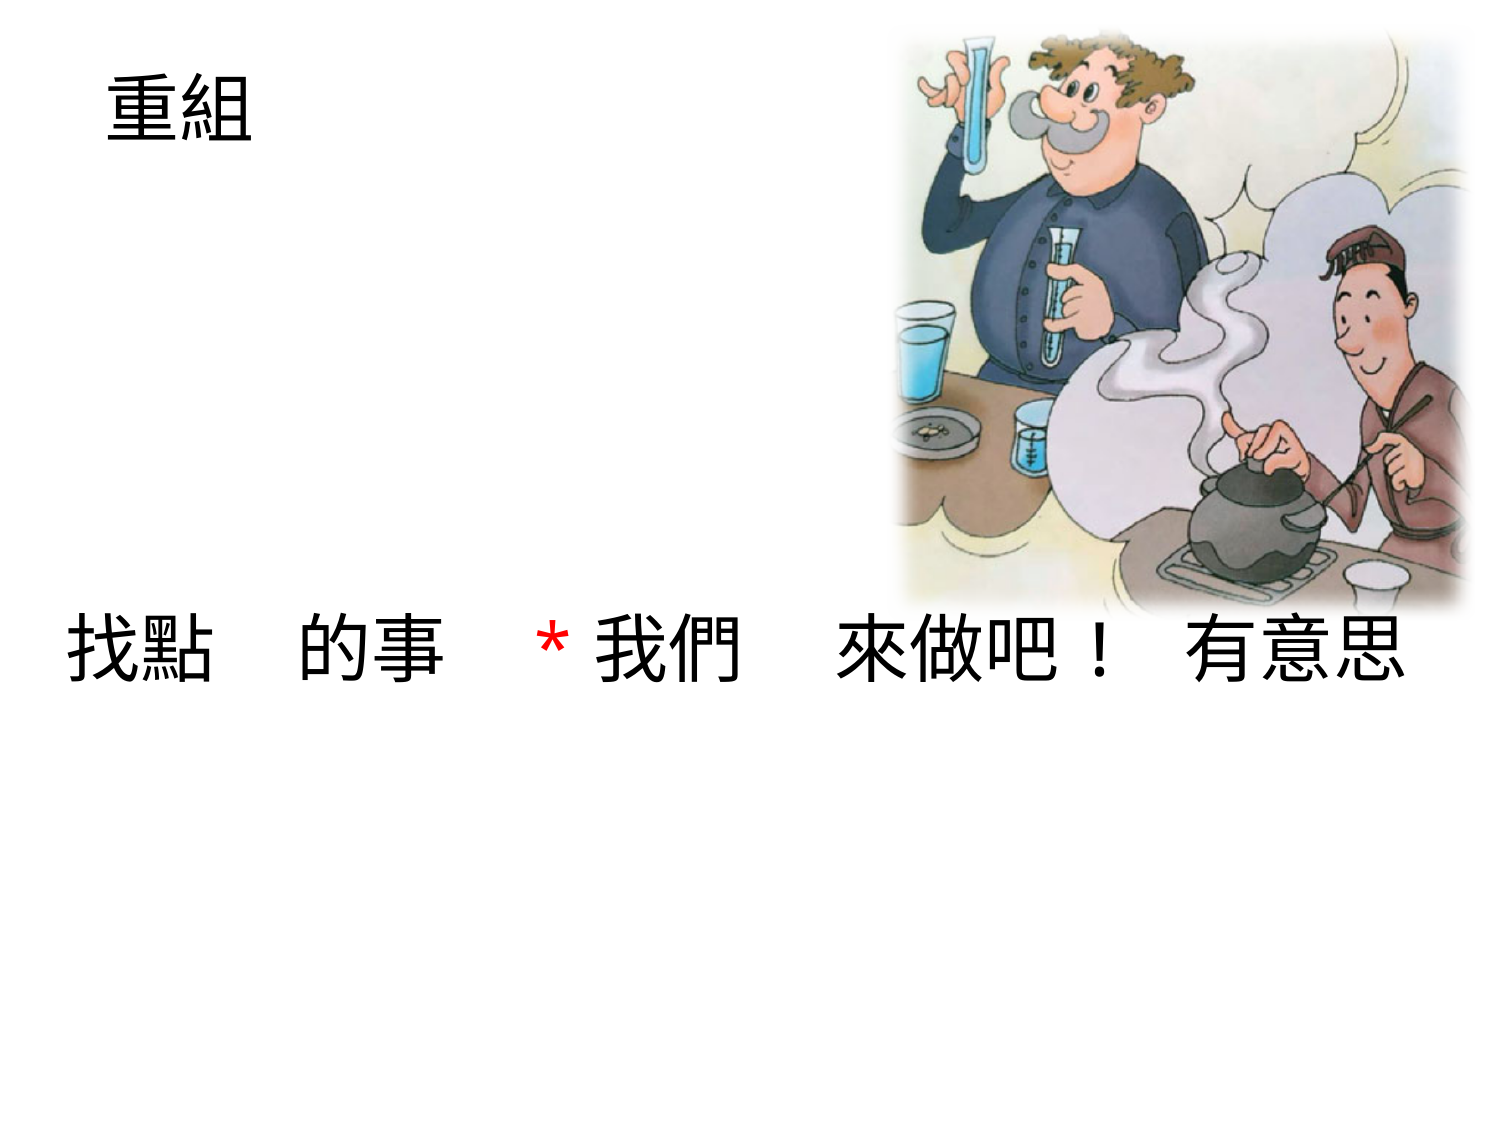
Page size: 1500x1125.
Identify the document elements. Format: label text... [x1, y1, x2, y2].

text_box 重組 [89, 54, 270, 160]
text_box 來做吧! [819, 593, 1137, 699]
text_box 的事 [281, 593, 462, 699]
text_box *我們 [515, 593, 758, 699]
text_box 找點 [50, 593, 231, 699]
text_box 有意思 [1168, 630, 1424, 699]
picture [887, 24, 1476, 621]
